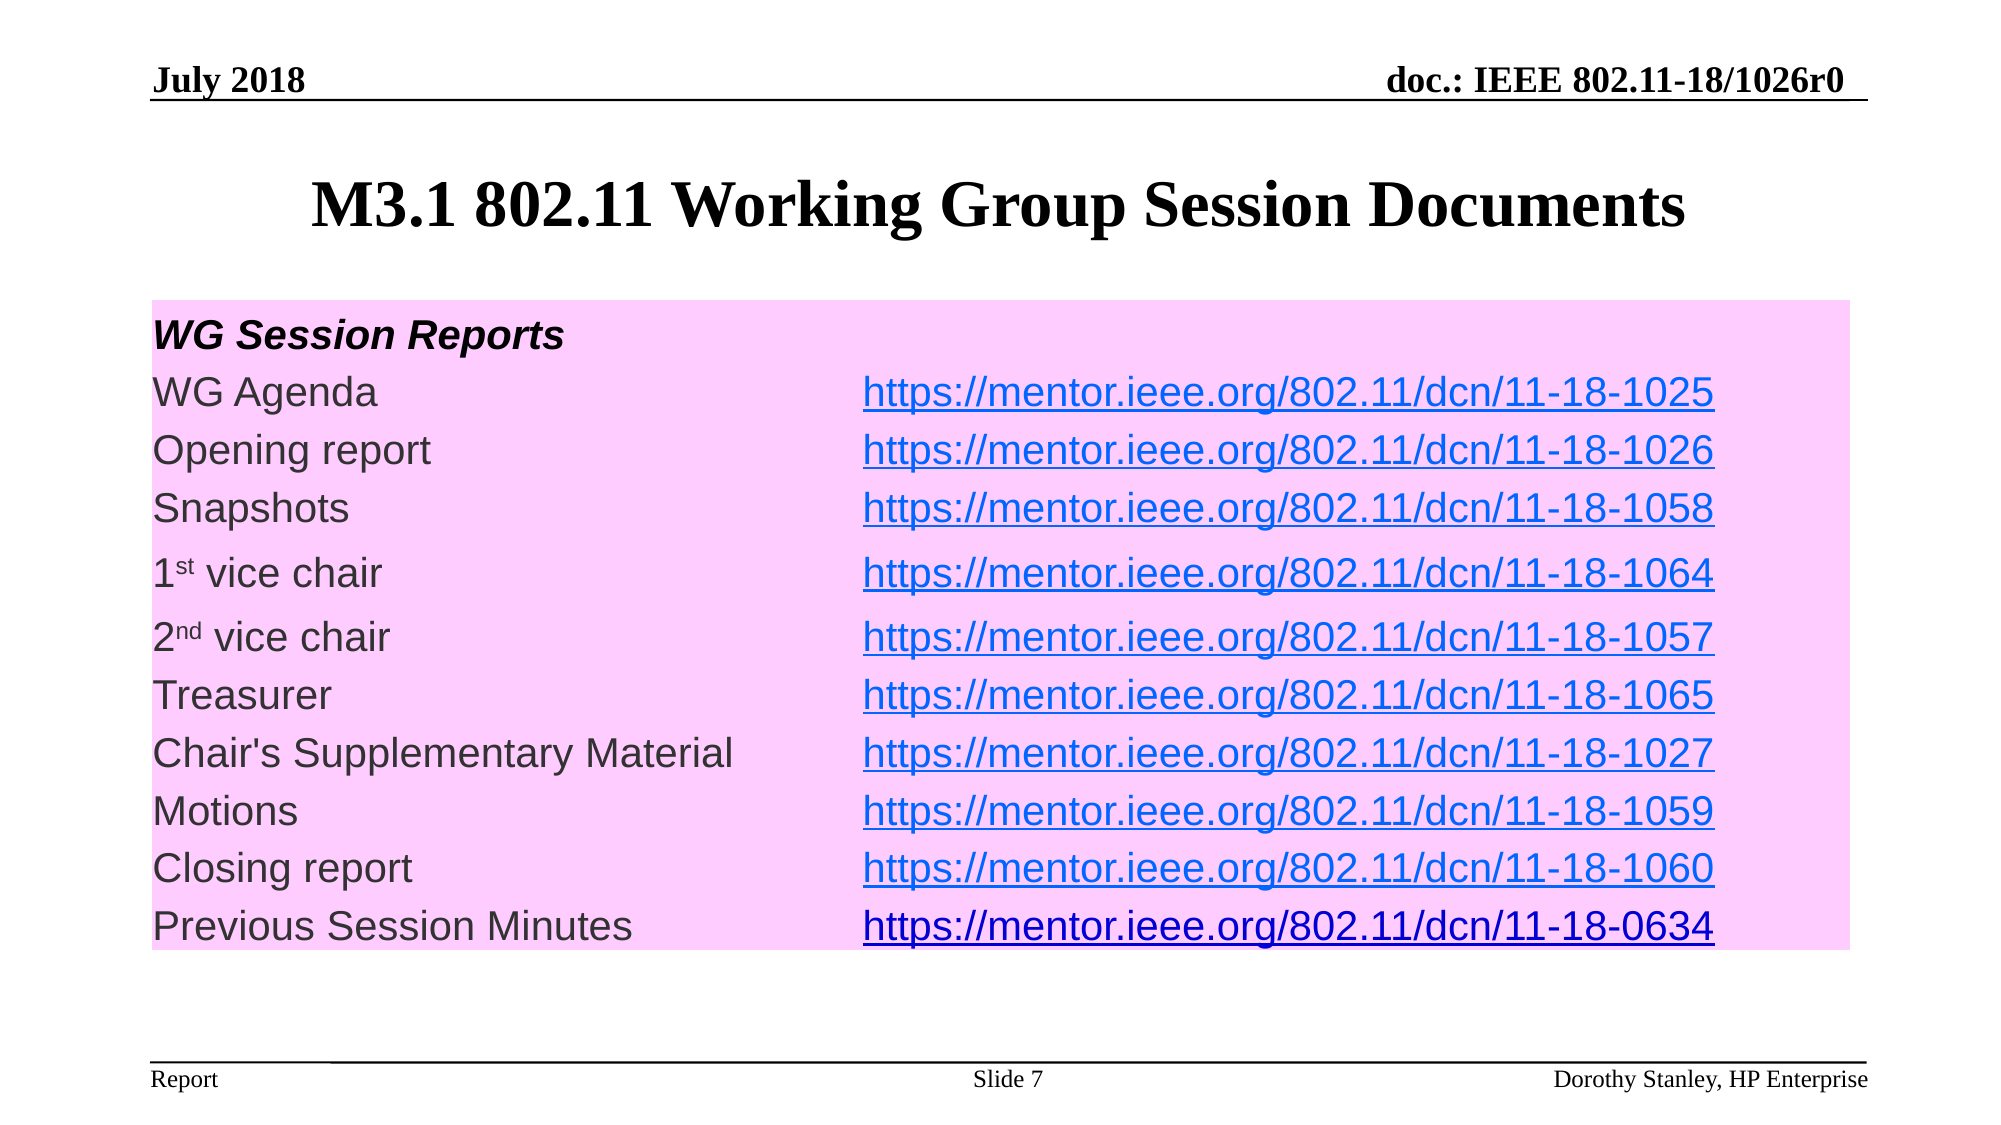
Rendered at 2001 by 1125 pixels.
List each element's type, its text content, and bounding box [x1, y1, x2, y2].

table_cell https://mentor.ieee.org/802.11/dcn/11-18-1025 [862, 358, 1850, 416]
table_cell https://mentor.ieee.org/802.11/dcn/11-18-1026 [862, 416, 1850, 473]
table_cell Opening report [152, 416, 862, 473]
table_cell https://mentor.ieee.org/802.11/dcn/11-18-1065 [862, 660, 1850, 718]
table_cell Closing report [152, 834, 862, 892]
slide_number Slide 7 [964, 1061, 1053, 1093]
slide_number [152, 54, 406, 101]
footer Dorothy Stanley, HP Enterprise [1512, 1061, 1869, 1093]
table_cell https://mentor.ieee.org/802.11/dcn/11-18-0634 [862, 892, 1850, 950]
table_cell https://mentor.ieee.org/802.11/dcn/11-18-1058 [862, 473, 1850, 531]
table_cell https://mentor.ieee.org/802.11/dcn/11-18-1064 [862, 531, 1850, 596]
table_cell https://mentor.ieee.org/802.11/dcn/11-18-1060 [862, 834, 1850, 892]
table_header [862, 300, 1850, 358]
table_cell 2nd vice chair [152, 596, 862, 660]
table_cell https://mentor.ieee.org/802.11/dcn/11-18-1027 [862, 718, 1850, 776]
table_cell https://mentor.ieee.org/802.11/dcn/11-18-1059 [862, 776, 1850, 834]
table_cell WG Agenda [152, 358, 862, 416]
table_cell Treasurer [152, 660, 862, 718]
table_cell Chair's Supplementary Material [152, 718, 862, 776]
table_cell Snapshots [152, 473, 862, 531]
table_cell 1st vice chair [152, 531, 862, 596]
table_cell Previous Session Minutes [152, 892, 862, 950]
table_cell https://mentor.ieee.org/802.11/dcn/11-18-1057 [862, 596, 1850, 660]
title M3.1 802.11 Working Group Session Documents [150, 112, 1850, 288]
table_header WG Session Reports [152, 300, 862, 358]
table_cell Motions [152, 776, 862, 834]
